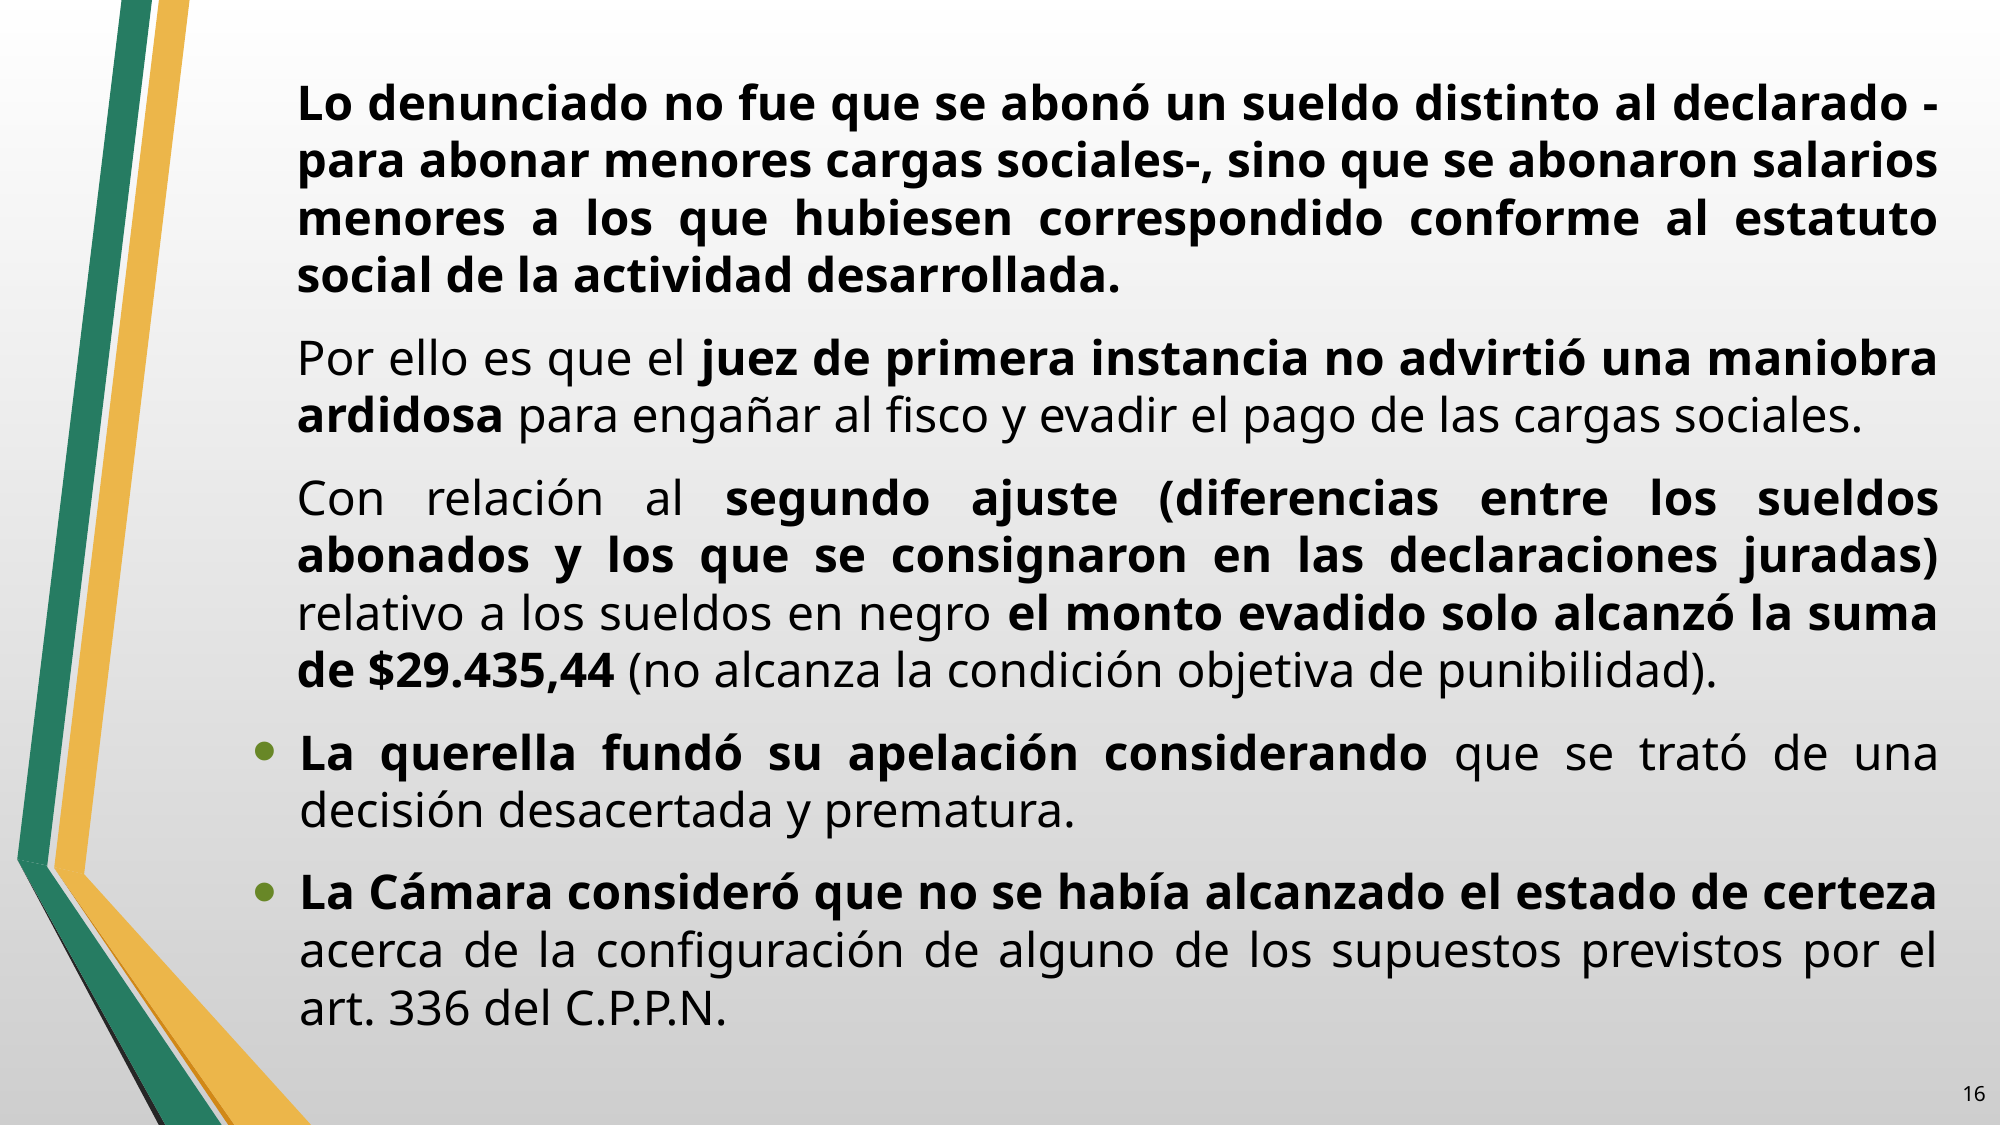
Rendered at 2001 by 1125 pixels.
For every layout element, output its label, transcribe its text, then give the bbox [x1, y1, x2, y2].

list ​Lo denunciado no fue que se abonó un sueldo distinto al declarado -para abonar menores cargas sociales-, sino que se abonaron salarios menores a los que hubiesen correspondido conforme al estatuto social de la actividad desarrollada. Por ello es que el juez de primera instancia no advirtió una maniobra ardidosa para engañar al fisco y evadir el pago de las cargas sociales. Con relación al segundo ajuste (diferencias entre los sueldos abonados y los que se consignaron en las declaraciones juradas) relativo a los sueldos en negro el monto evadido solo alcanzó la suma de $29.435,44 (no alcanza la condición objetiva de punibilidad). La querella fundó su apelación considerando que se trató de una decisión desacertada y prematura. La Cámara consideró que no se había alcanzado el estado de certeza acerca de la configuración de alguno de los supuestos previstos por el art. 336 del C.P.P.N. [237, 65, 1956, 1099]
slide_number 15 [1910, 1065, 2000, 1125]
